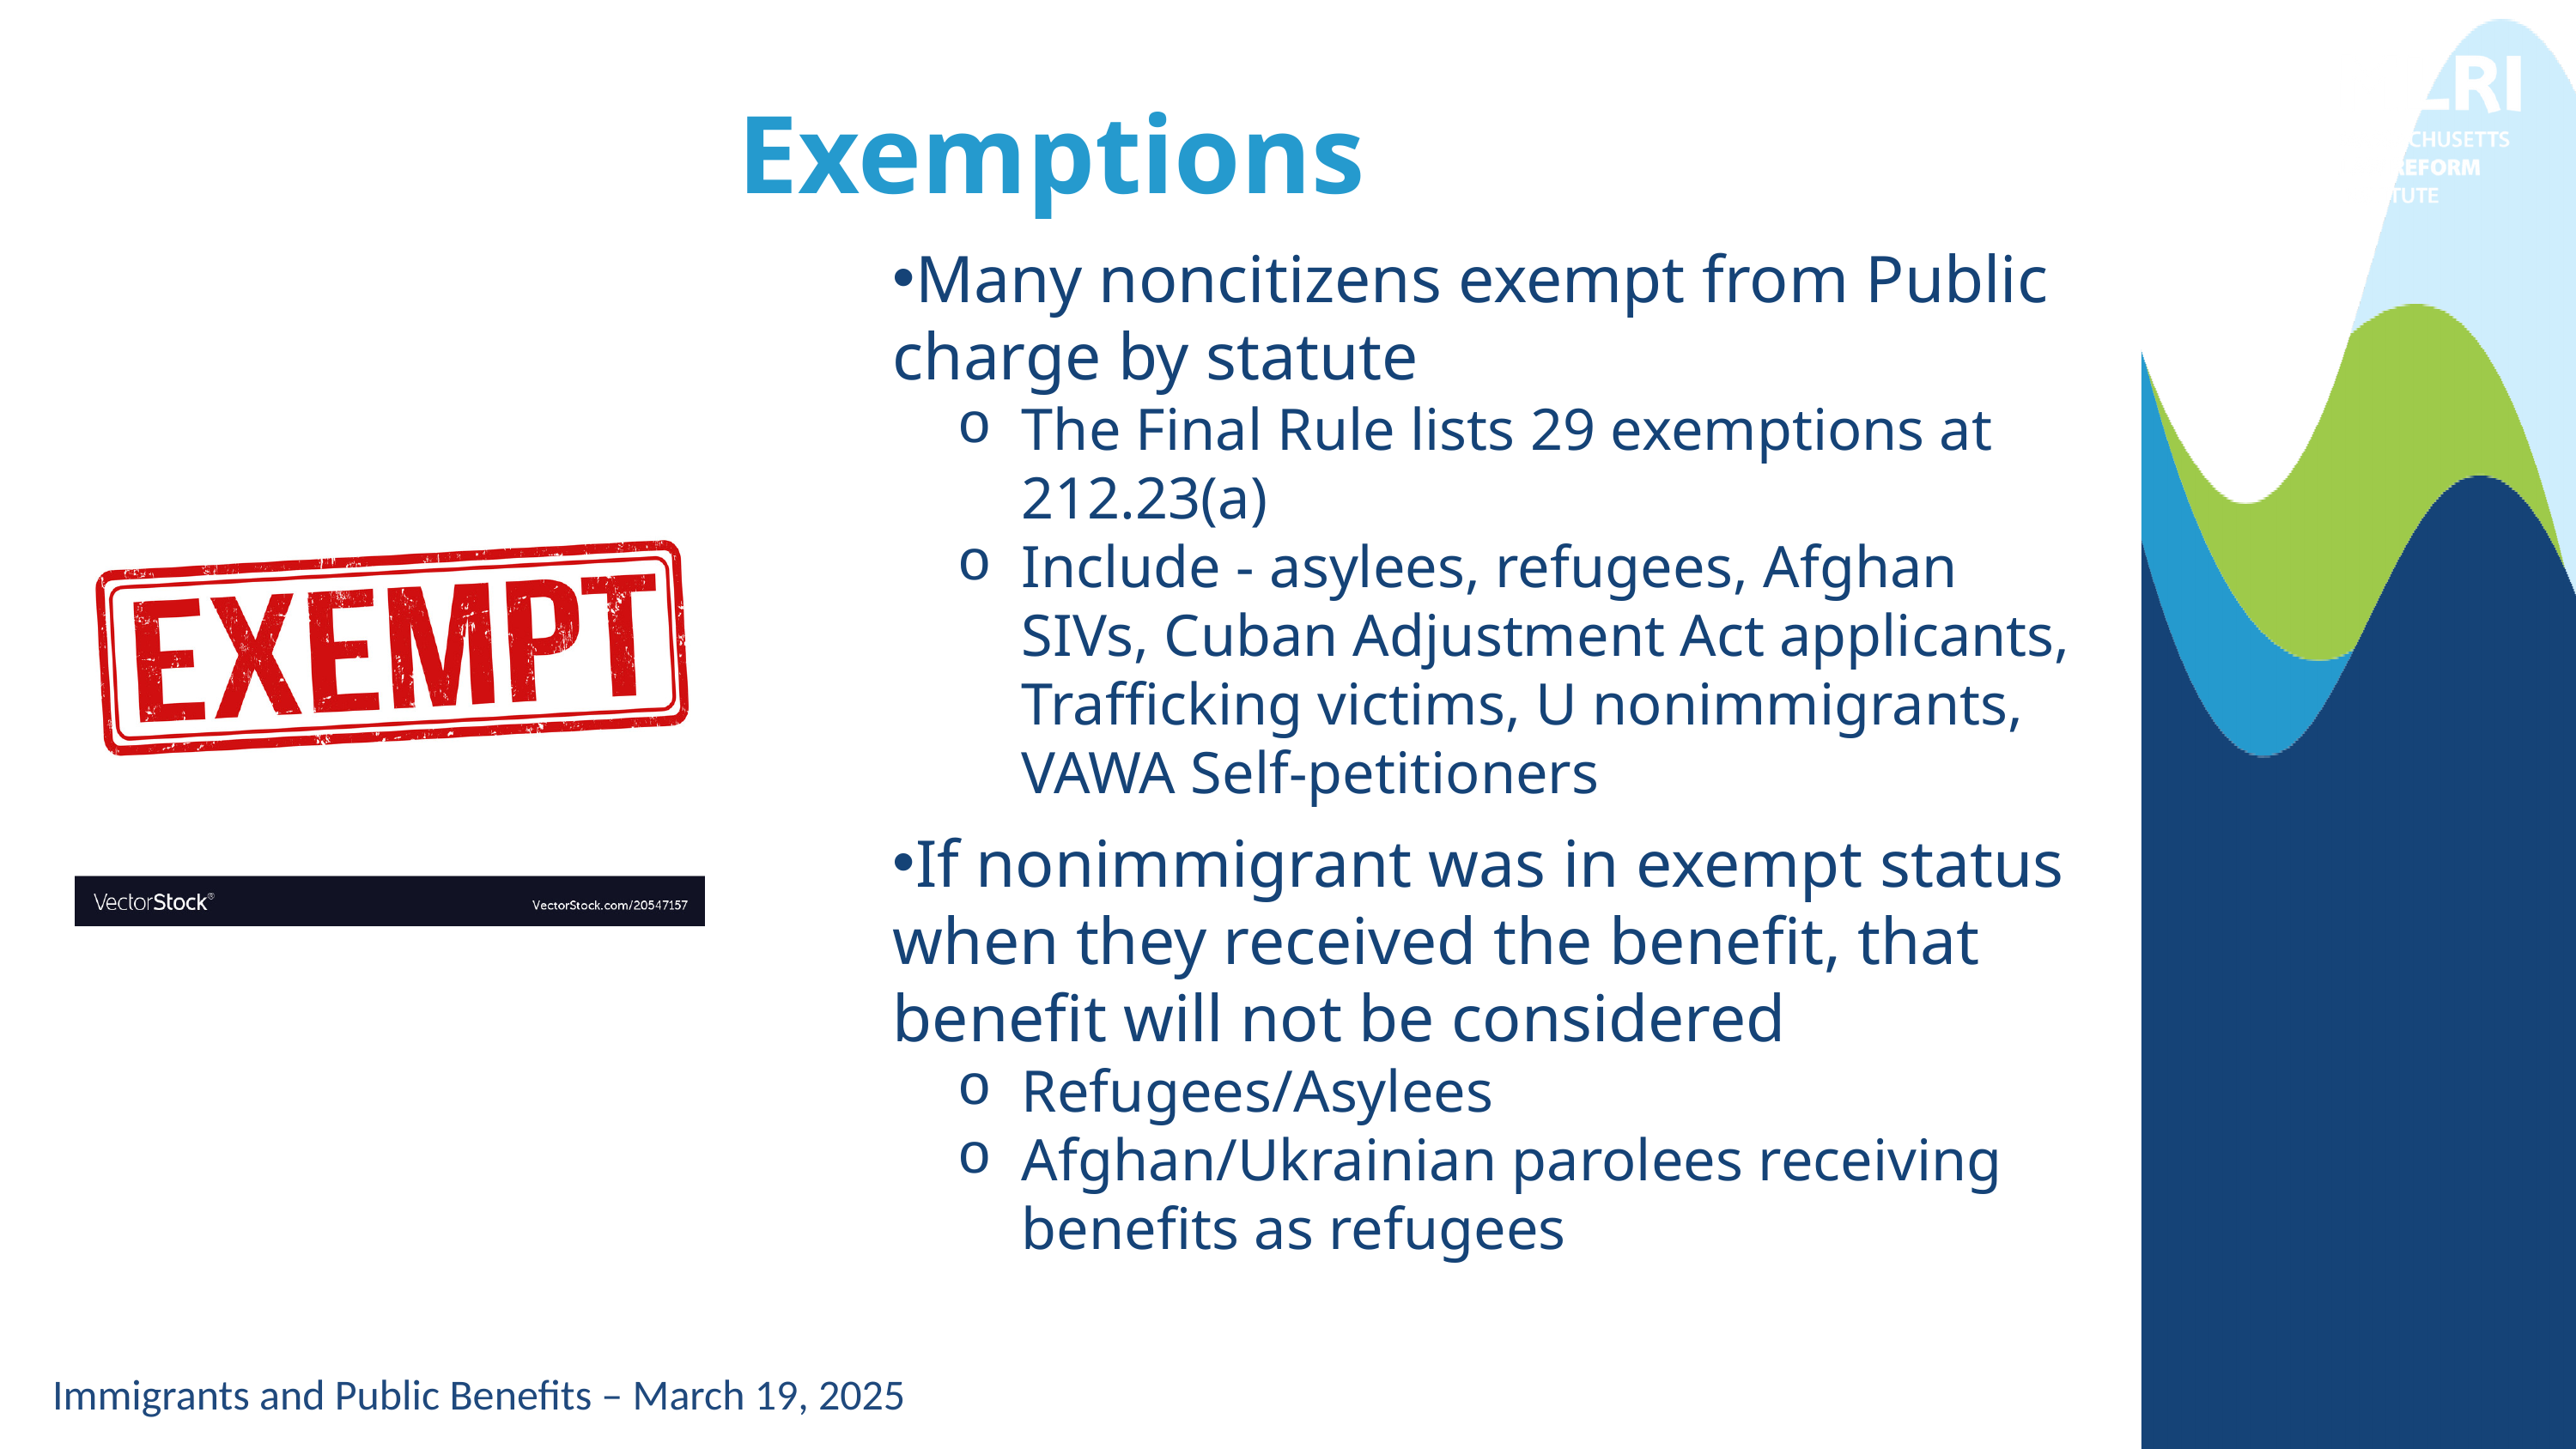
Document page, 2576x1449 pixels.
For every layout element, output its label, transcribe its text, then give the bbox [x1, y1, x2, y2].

text_box Many noncitizens exempt from Public charge by statute The Final Rule lists 29 exemptions at 212.23(a) Include - asylees, refugees, Afghan SIVs, Cuban Adjustment Act applicants, Trafficking victims, U nonimmigrants, VAWA Self-petitioners If nonimmigrant was in exempt status when they received the beneﬁt, that benefit will not be considered Refugees/Asylees Afghan/Ukrainian parolees receiving benefits as refugees [879, 232, 2104, 1267]
title Exemptions [471, 70, 1631, 231]
picture [75, 433, 705, 926]
picture [2141, 0, 2576, 1449]
